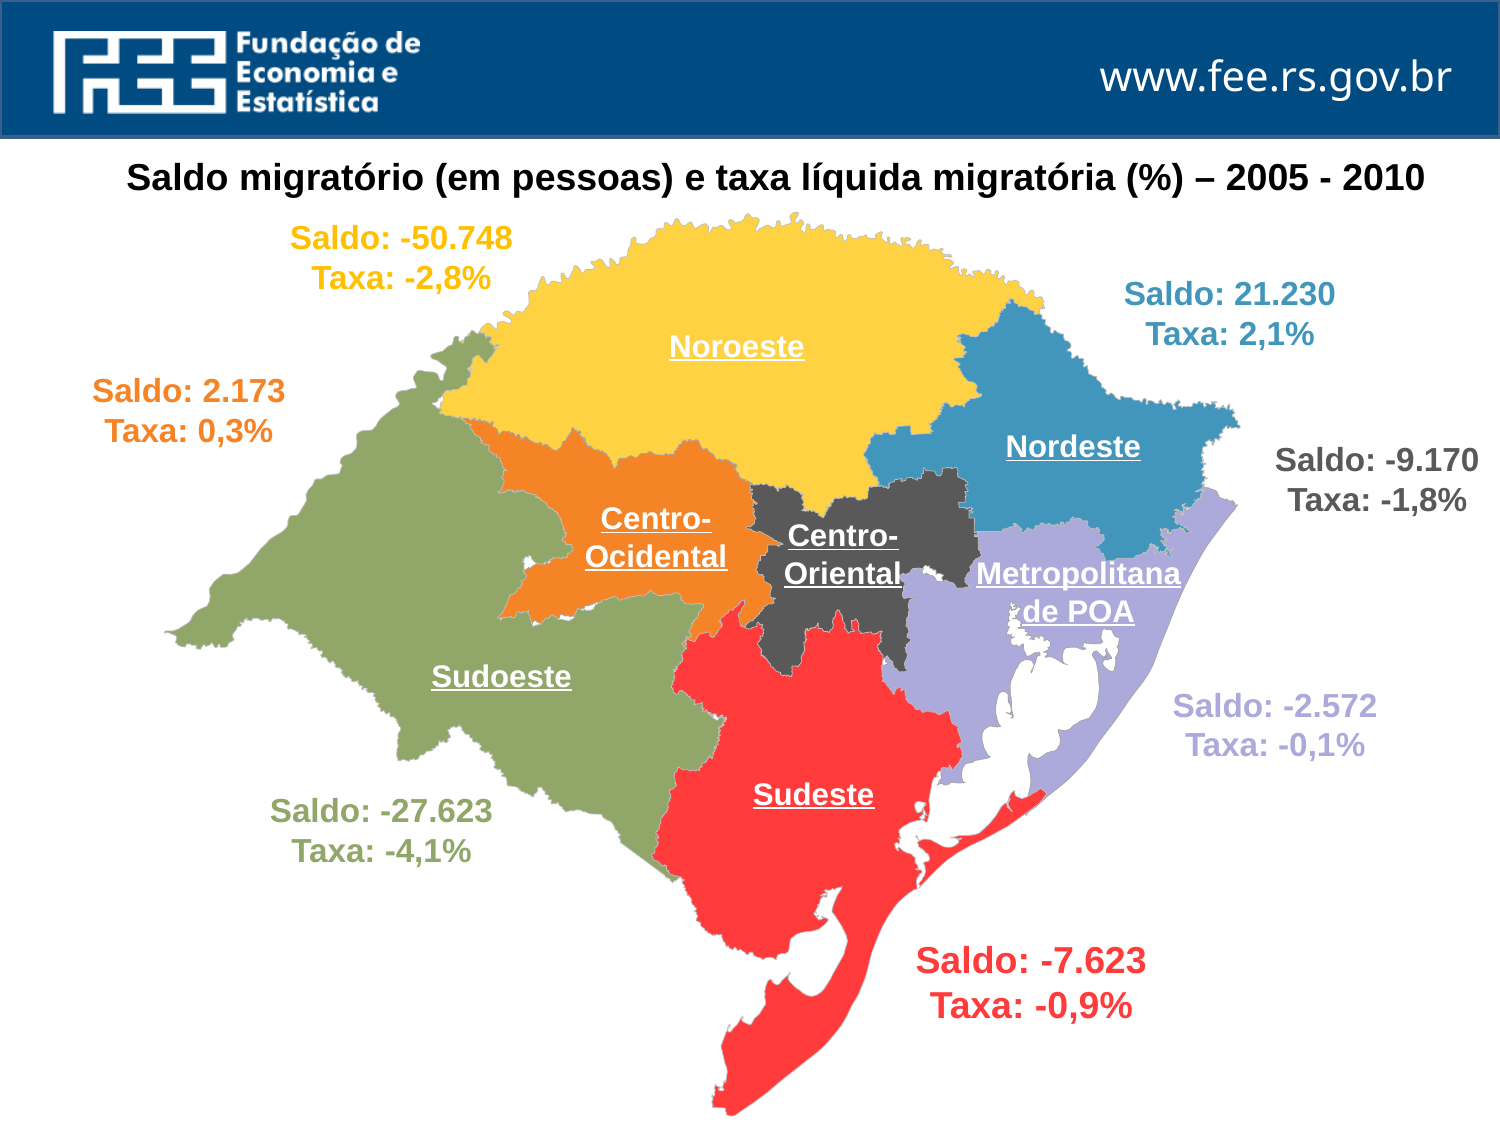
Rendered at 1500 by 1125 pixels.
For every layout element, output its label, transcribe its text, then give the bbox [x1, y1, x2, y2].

text_box Metropolitana de POA [948, 545, 1209, 636]
text_box [164, 330, 724, 883]
text_box Saldo: 2.173 Taxa: 0,3% [53, 362, 325, 457]
text_box Saldo: -9.170 Taxa: -1,8% [1257, 430, 1497, 526]
text_box Noroeste [639, 318, 835, 371]
text_box [651, 599, 1047, 1117]
text_box [749, 483, 805, 508]
text_box [1162, 486, 1238, 545]
text_box [745, 599, 916, 676]
text_box Sudoeste [401, 648, 603, 701]
text_box Saldo: -50.748 Taxa: -2,8% [253, 208, 550, 304]
text_box Nordeste [976, 419, 1171, 472]
text_box Centro- Oriental [756, 508, 930, 599]
text_box Saldo: -27.623 Taxa: -4,1% [237, 782, 526, 877]
text_box [1027, 636, 1165, 805]
text_box Saldo: -7.623 Taxa: -0,9% [891, 928, 1171, 1034]
text_box [975, 519, 1104, 545]
text_box Saldo: 21.230 Taxa: 2,1% [1098, 264, 1362, 360]
text_box [440, 212, 1045, 508]
text_box Sudeste [724, 766, 903, 820]
picture [53, 31, 420, 114]
text_box [499, 558, 773, 641]
text_box [882, 575, 1040, 786]
text_box Saldo: -2.572 Taxa: -0,1% [1117, 676, 1433, 771]
text_box Centro- Ocidental [554, 491, 758, 581]
text_box [825, 467, 979, 582]
text_box Saldo migratório (em pessoas) e taxa líquida migratória (%) – 2005 - 2010 [102, 145, 1461, 206]
text_box [862, 298, 1241, 545]
text_box [462, 418, 753, 509]
